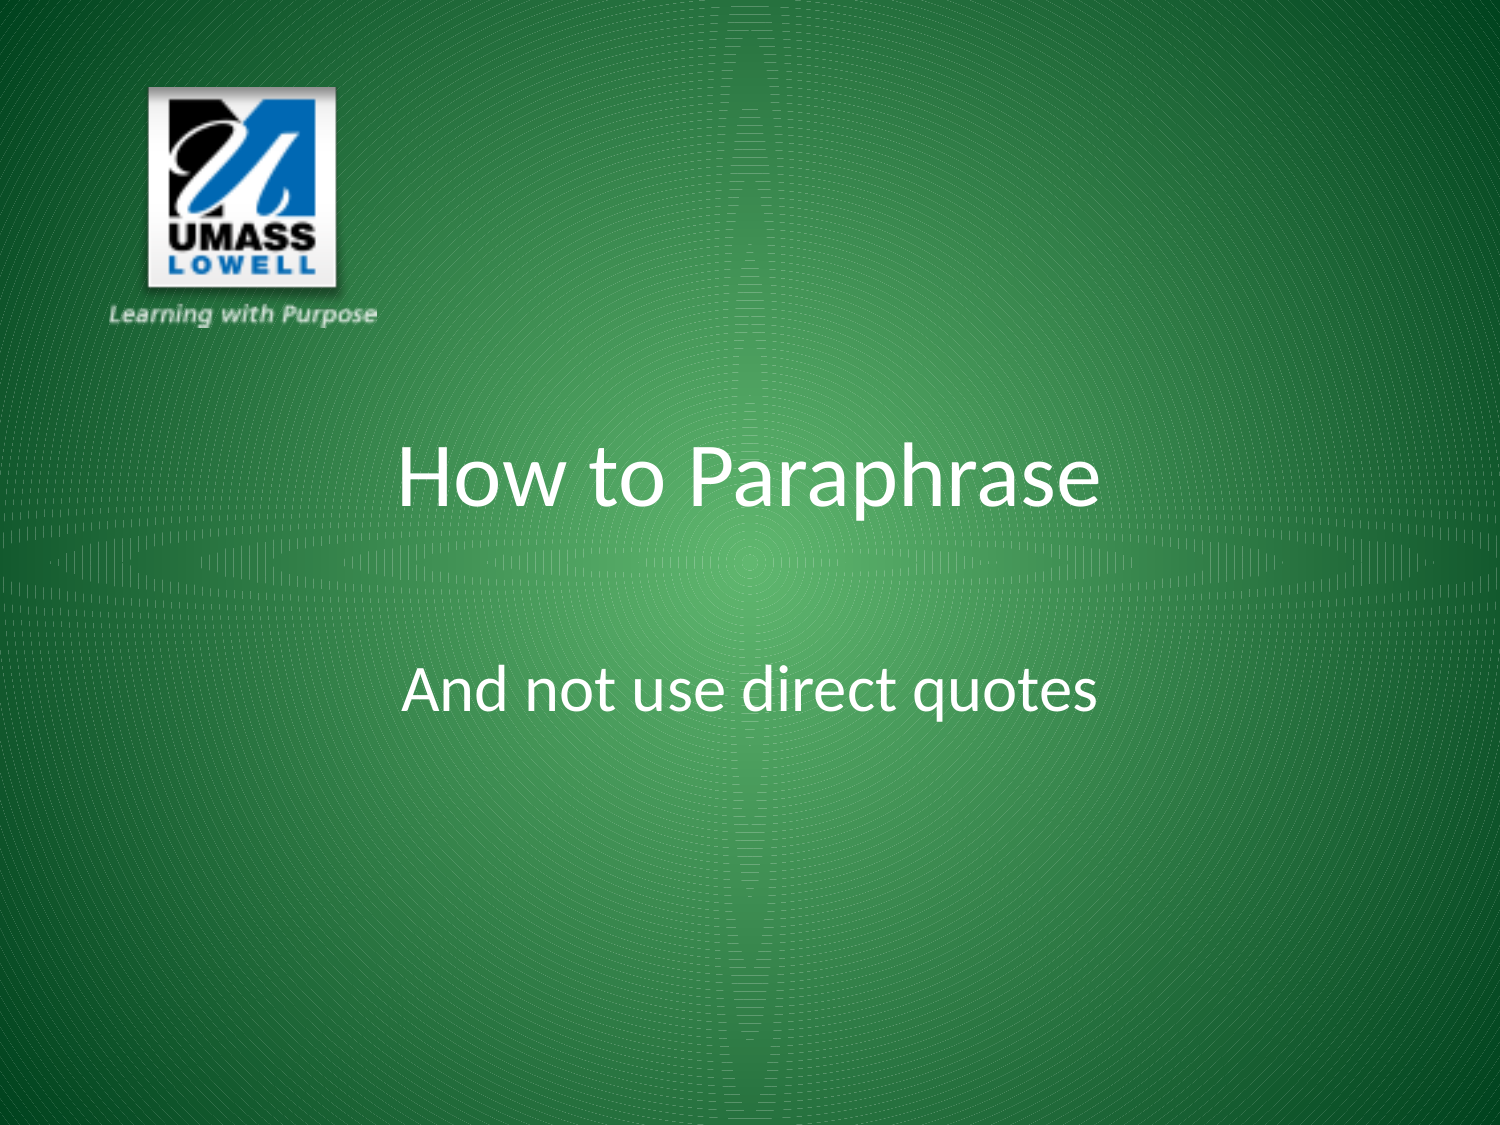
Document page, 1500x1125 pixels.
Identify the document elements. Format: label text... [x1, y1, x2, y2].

title How to Paraphrase [112, 349, 1388, 591]
subtitle And not use direct quotes [225, 637, 1275, 925]
footer Created by Alice Frye, Ph.D., Department of Psychology, University of Massachusetts, Lowell [512, 1042, 988, 1103]
picture [109, 87, 377, 328]
slide_number 1 [1074, 1042, 1425, 1103]
